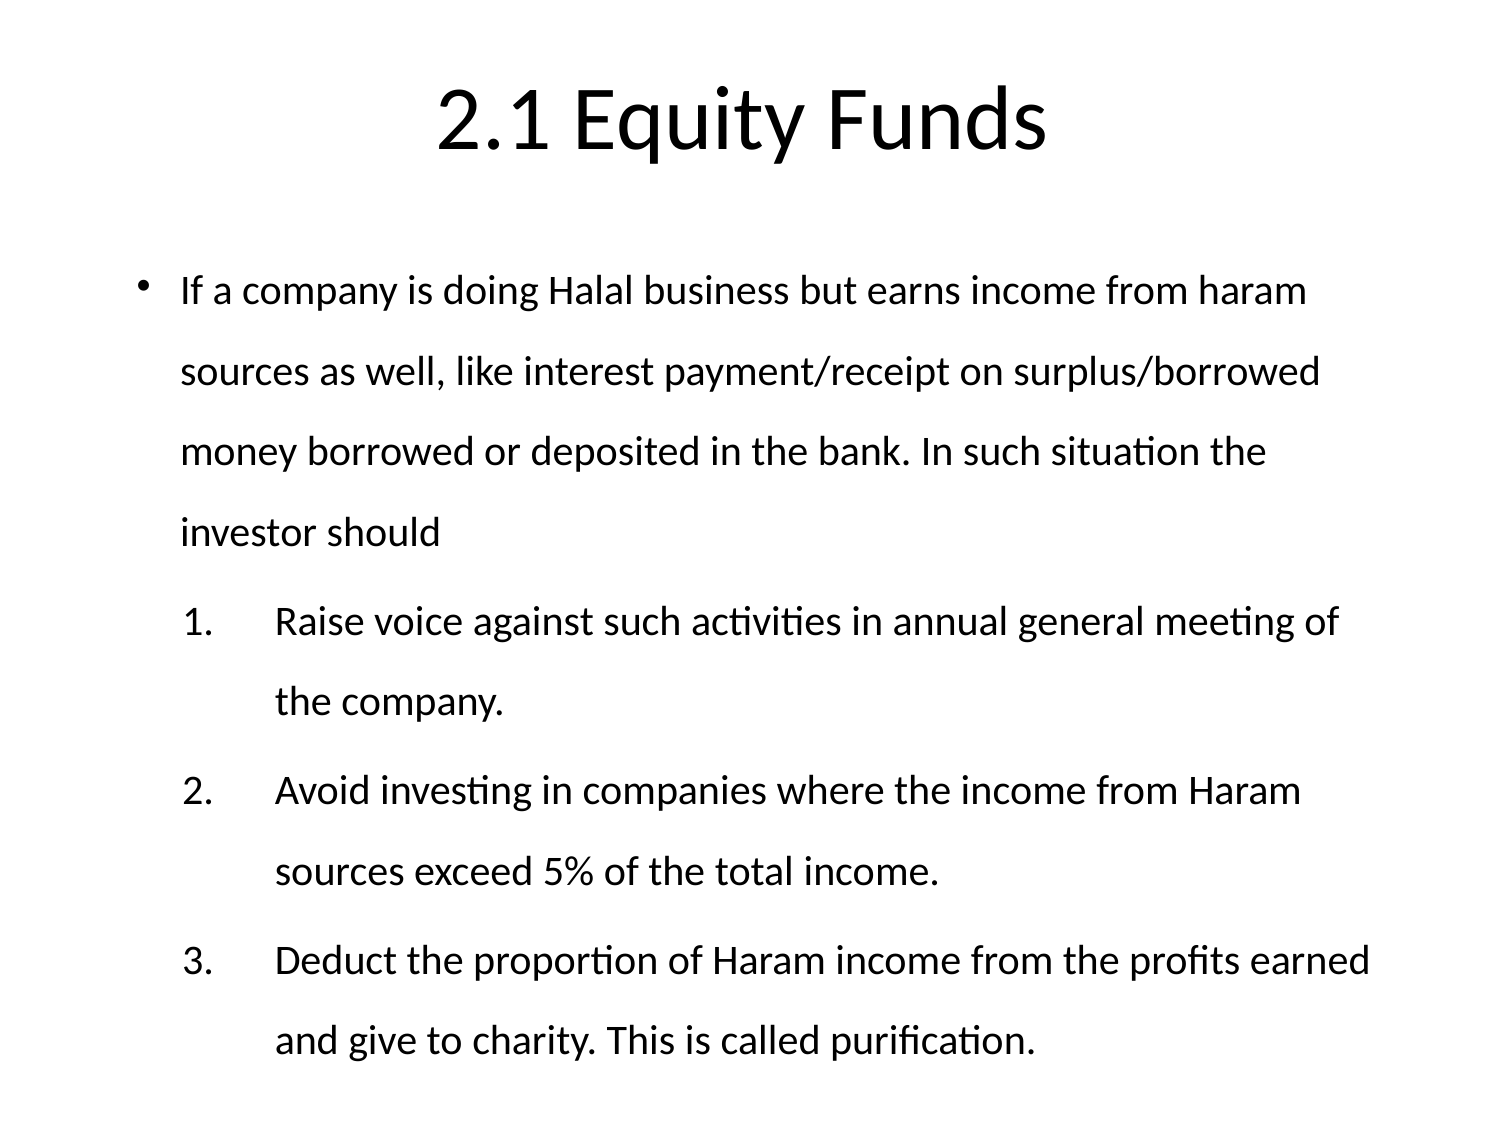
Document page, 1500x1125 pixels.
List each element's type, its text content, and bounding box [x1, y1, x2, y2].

title 2.1 Equity Funds [99, 37, 1386, 190]
list If a company is doing Halal business but earns income from haram sources as well, like interest payment/receipt on surplus/borrowed money borrowed or deposited in the bank. In such situation the investor should Raise voice against such activities in annual general meeting of the company. Avoid investing in companies where the income from Haram sources exceed 5% of the total income. Deduct the proportion of Haram income from the profits earned and give to charity. This is called purification. [107, 224, 1413, 1088]
